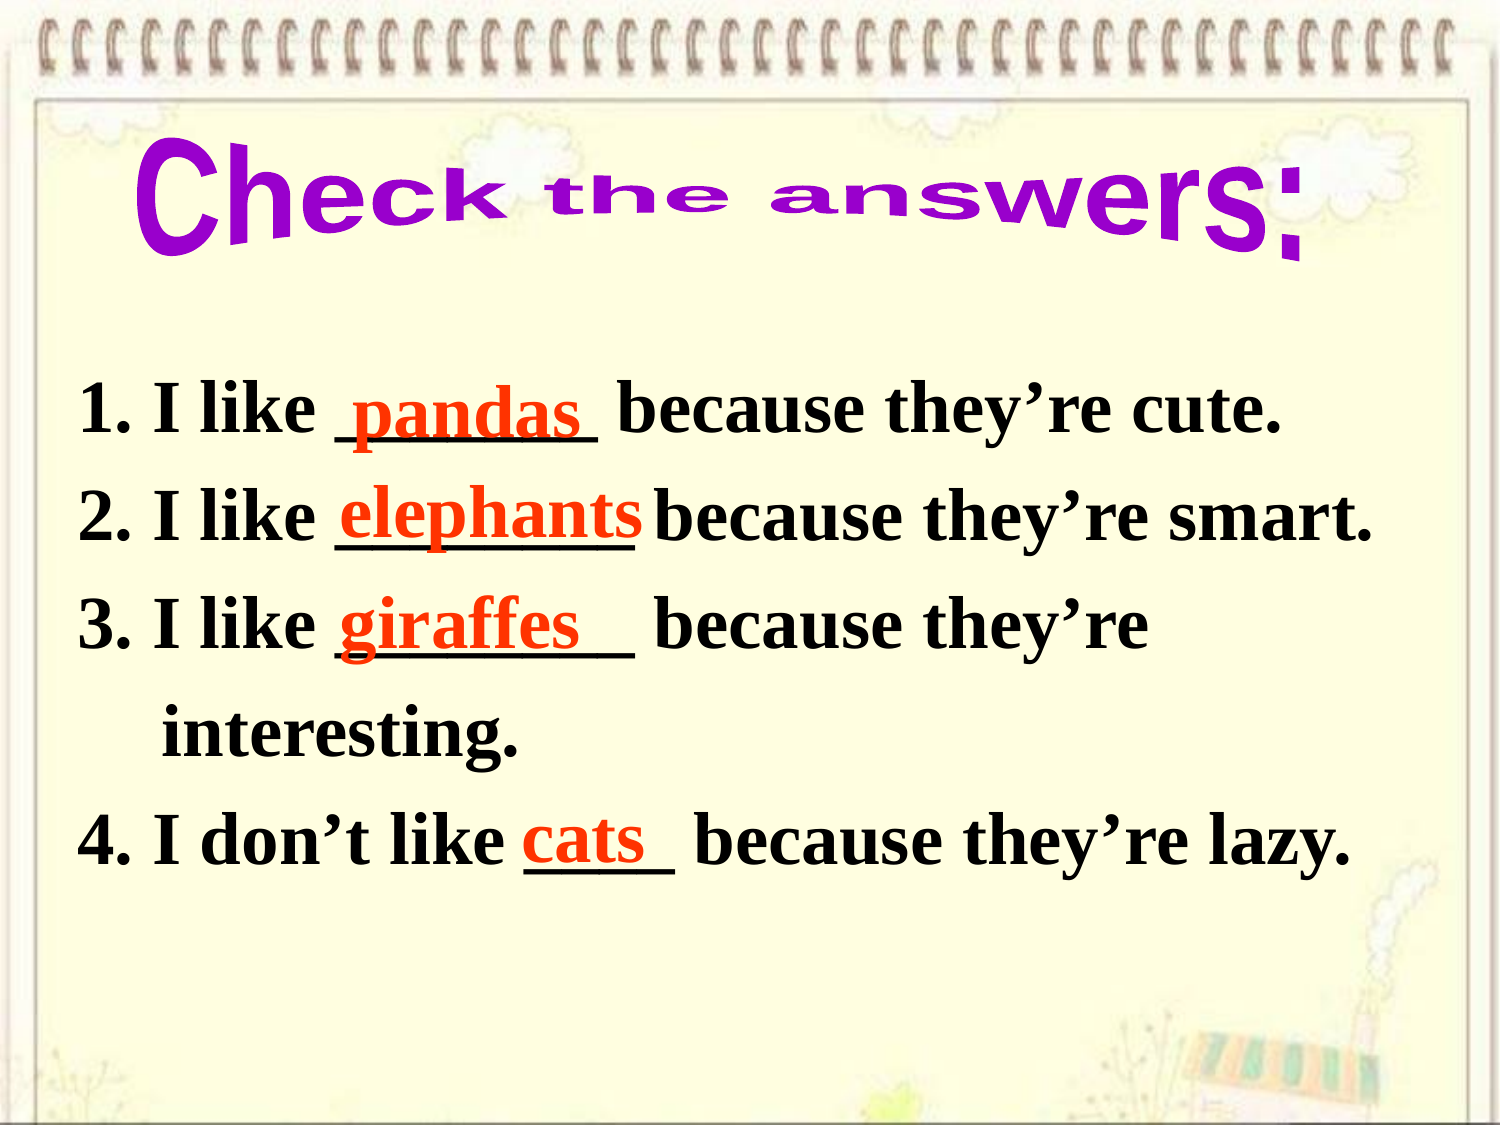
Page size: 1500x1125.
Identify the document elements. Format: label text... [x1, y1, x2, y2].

text_box elephants [324, 437, 675, 561]
picture [0, 0, 1500, 1125]
text_box giraffes [324, 548, 738, 671]
text_box cats [506, 762, 713, 886]
text_box 1. I like _______ because they’re cute. 2. I like ________ because they’re smart. 3. I like ________ because they’re interesting. 4. I don’t like ____ because they’re lazy. [62, 331, 1425, 887]
text_box pandas [337, 337, 600, 437]
